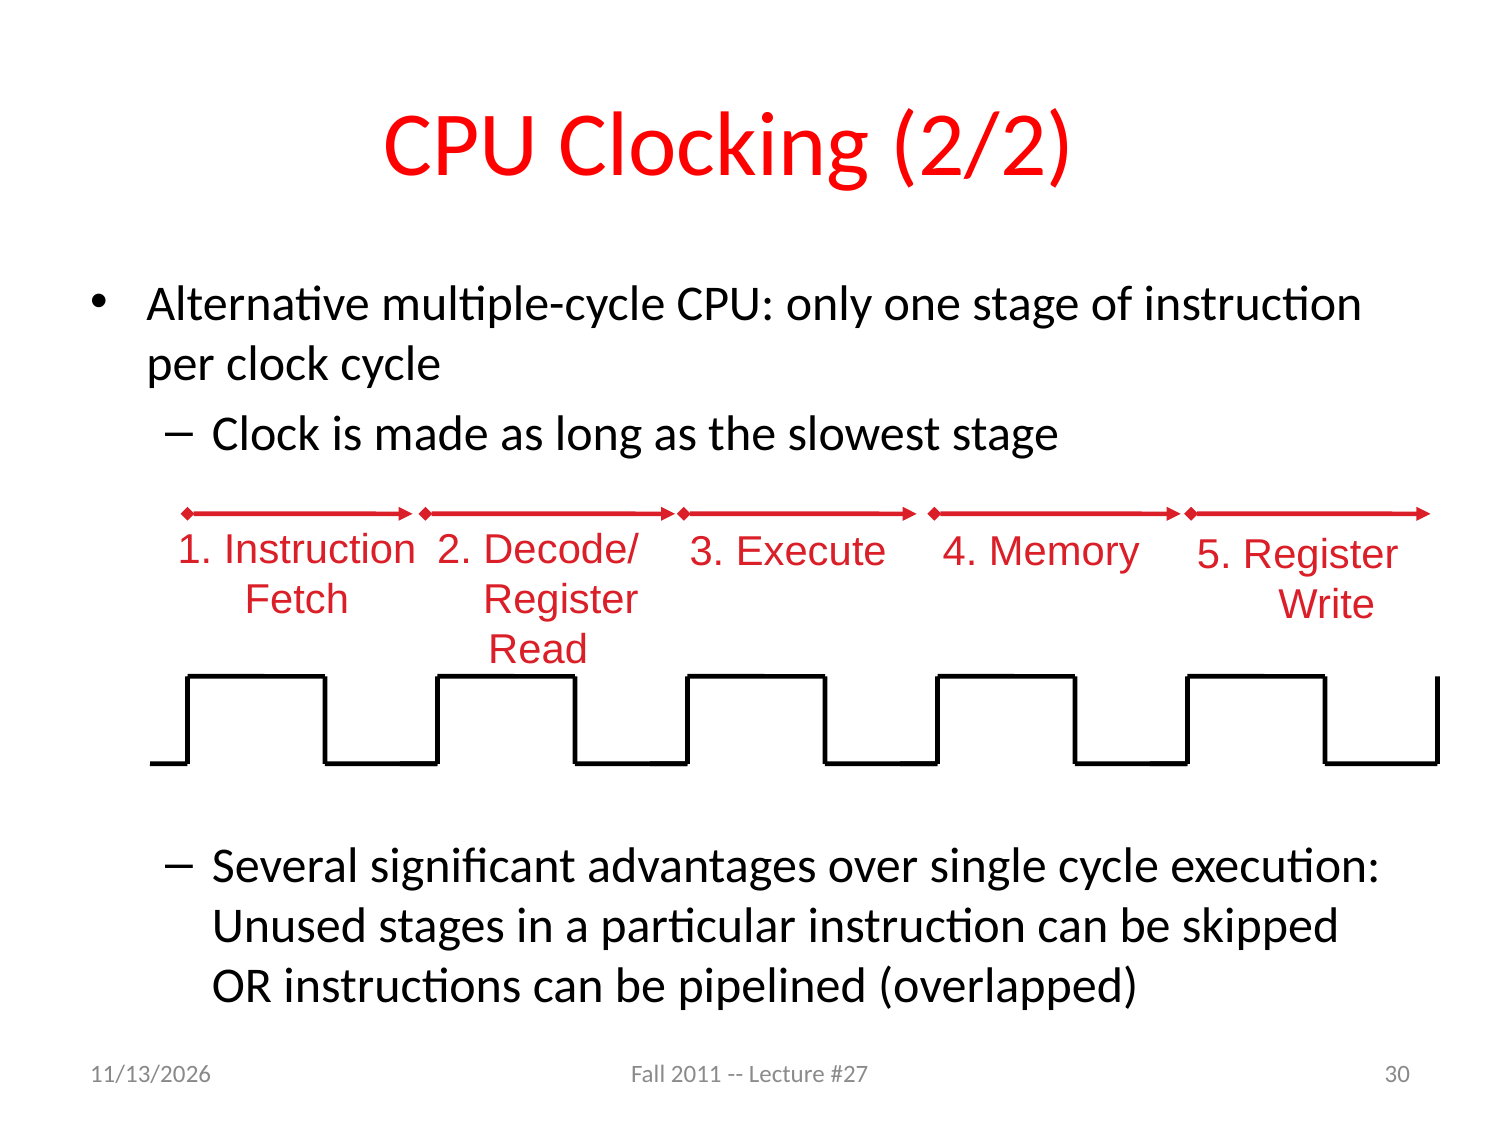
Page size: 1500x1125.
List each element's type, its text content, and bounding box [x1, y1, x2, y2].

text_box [162, 513, 416, 630]
slide_number 30 [1074, 1042, 1425, 1103]
list Alternative multiple-cycle CPU: only one stage of instruction per clock cycle Clock is made as long as the slowest stage Several significant advantages over single cycle execution: Unused stages in a particular instruction can be skipped OR instructions can be pipelined (overlapped) [75, 262, 1425, 1005]
title CPU Clocking (2/2) [75, 45, 1384, 233]
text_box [421, 463, 676, 680]
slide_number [75, 1042, 425, 1103]
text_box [927, 513, 1179, 582]
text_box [674, 513, 917, 582]
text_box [1180, 513, 1431, 636]
footer Fall 2011 -- Lecture #27 [512, 1042, 988, 1103]
